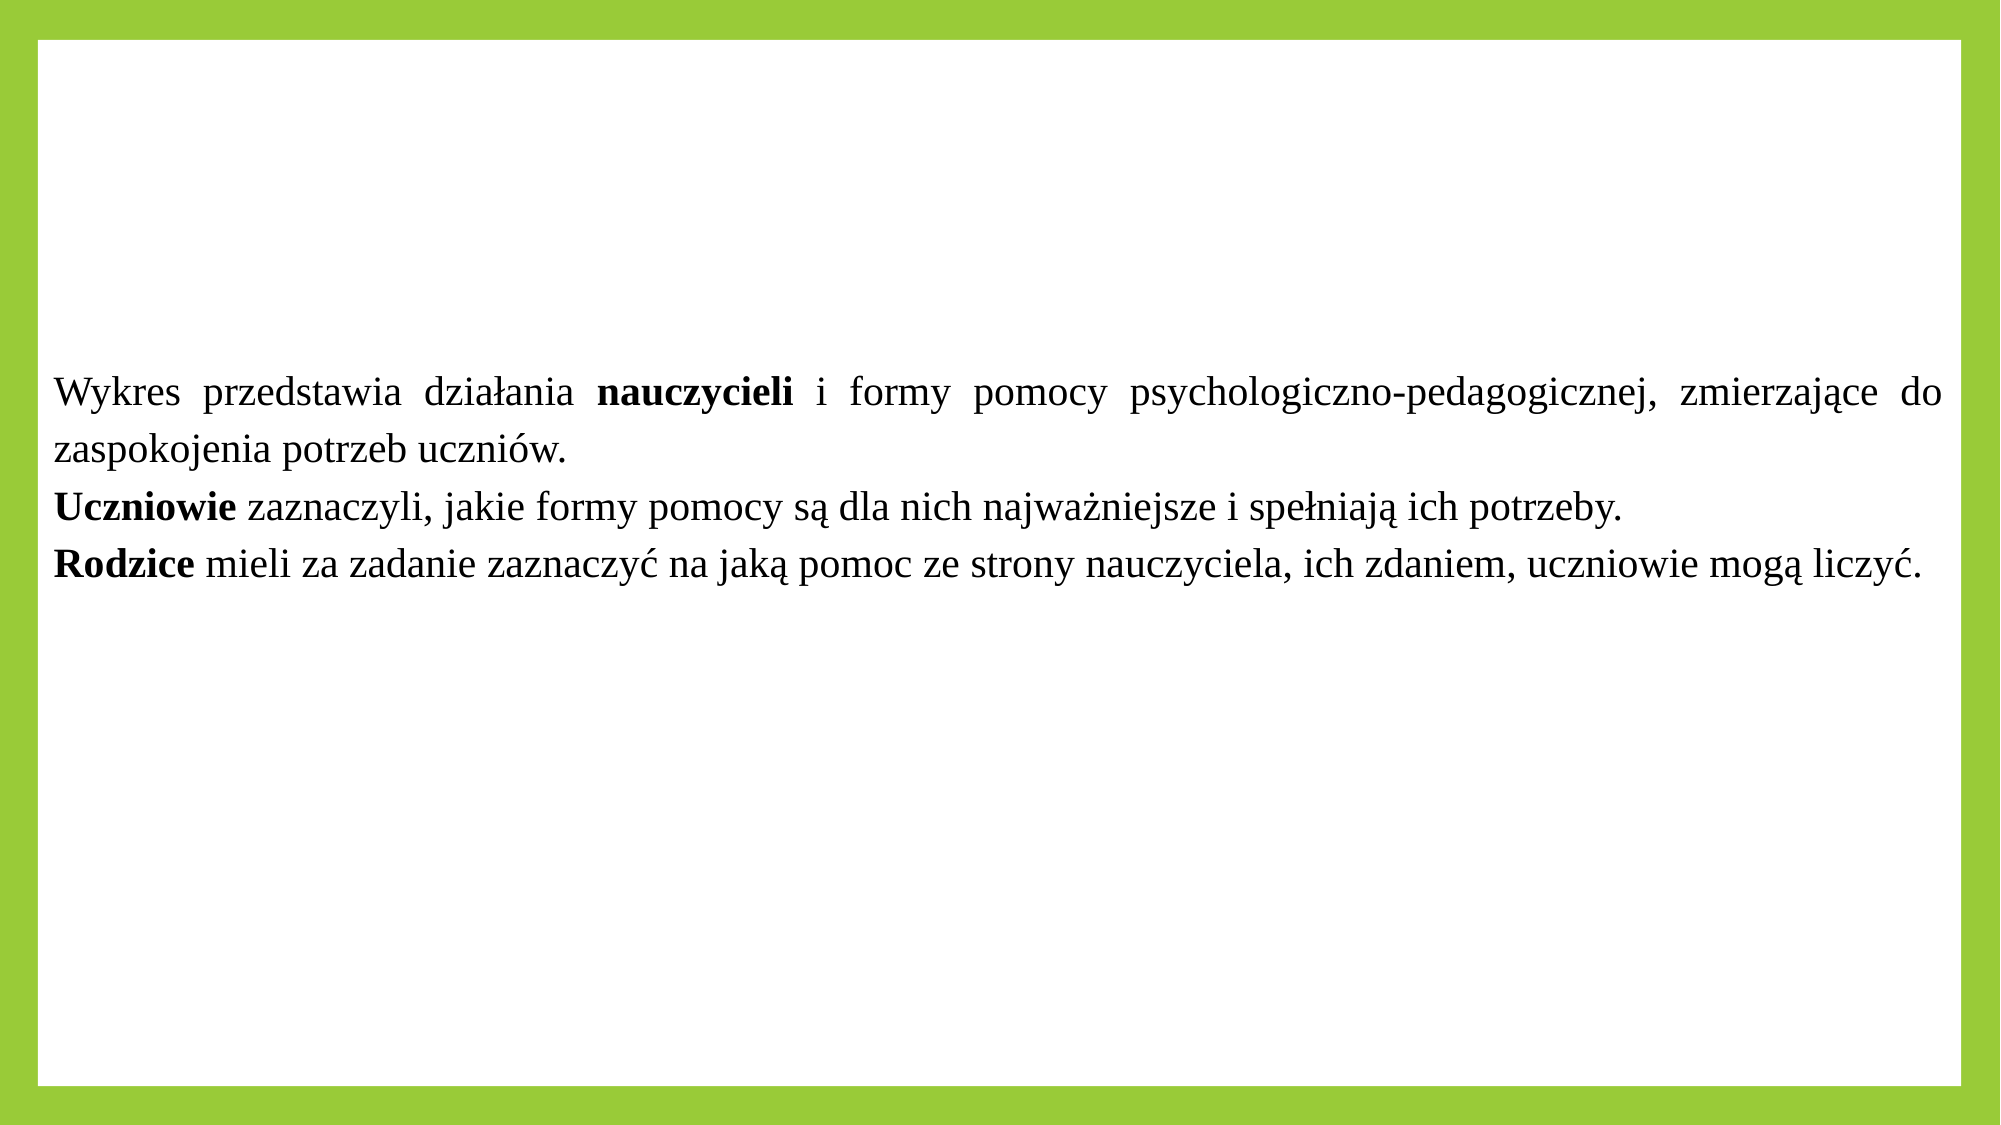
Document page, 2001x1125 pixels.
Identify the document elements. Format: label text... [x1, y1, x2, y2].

text_box Wykres przedstawia działania nauczycieli i formy pomocy psychologiczno-pedagogicznej, zmierzające do zaspokojenia potrzeb uczniów. Uczniowie zaznaczyli, jakie formy pomocy są dla nich najważniejsze i spełniają ich potrzeby. Rodzice mieli za zadanie zaznaczyć na jaką pomoc ze strony nauczyciela, ich zdaniem, uczniowie mogą liczyć. [0, 348, 1959, 594]
